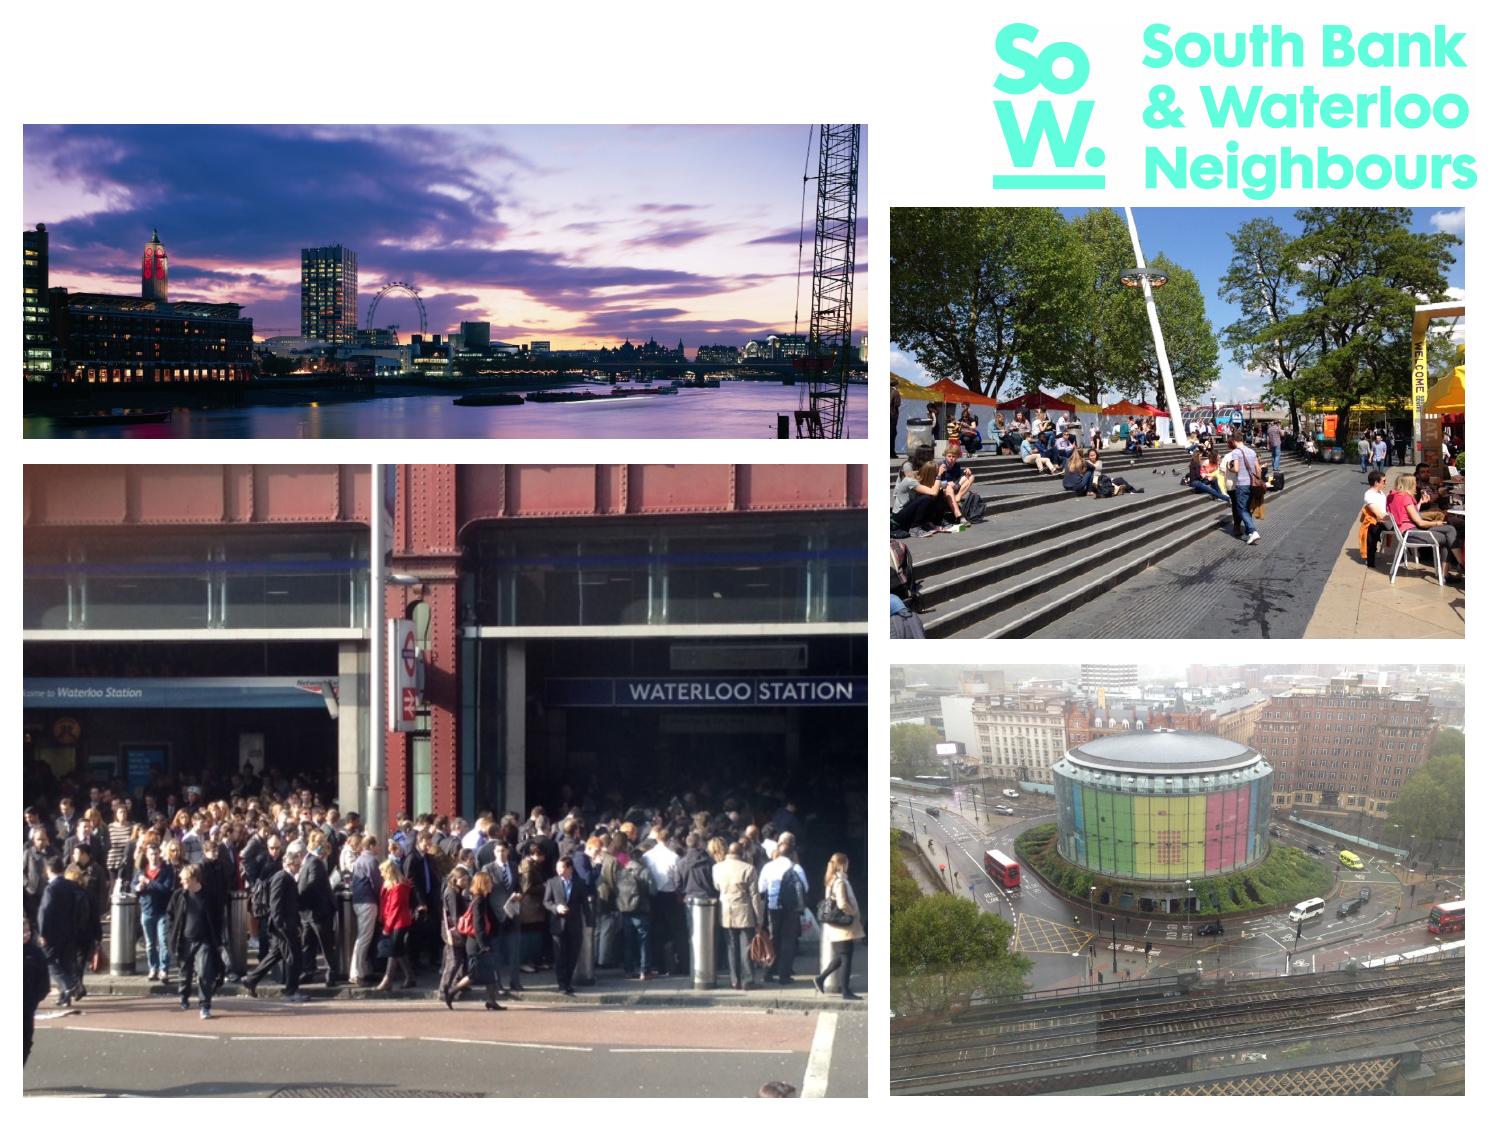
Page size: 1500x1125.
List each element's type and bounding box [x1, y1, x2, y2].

picture [23, 464, 868, 1098]
list [993, 23, 1477, 200]
picture [890, 207, 1466, 639]
picture [890, 664, 1466, 1096]
picture [23, 124, 868, 439]
